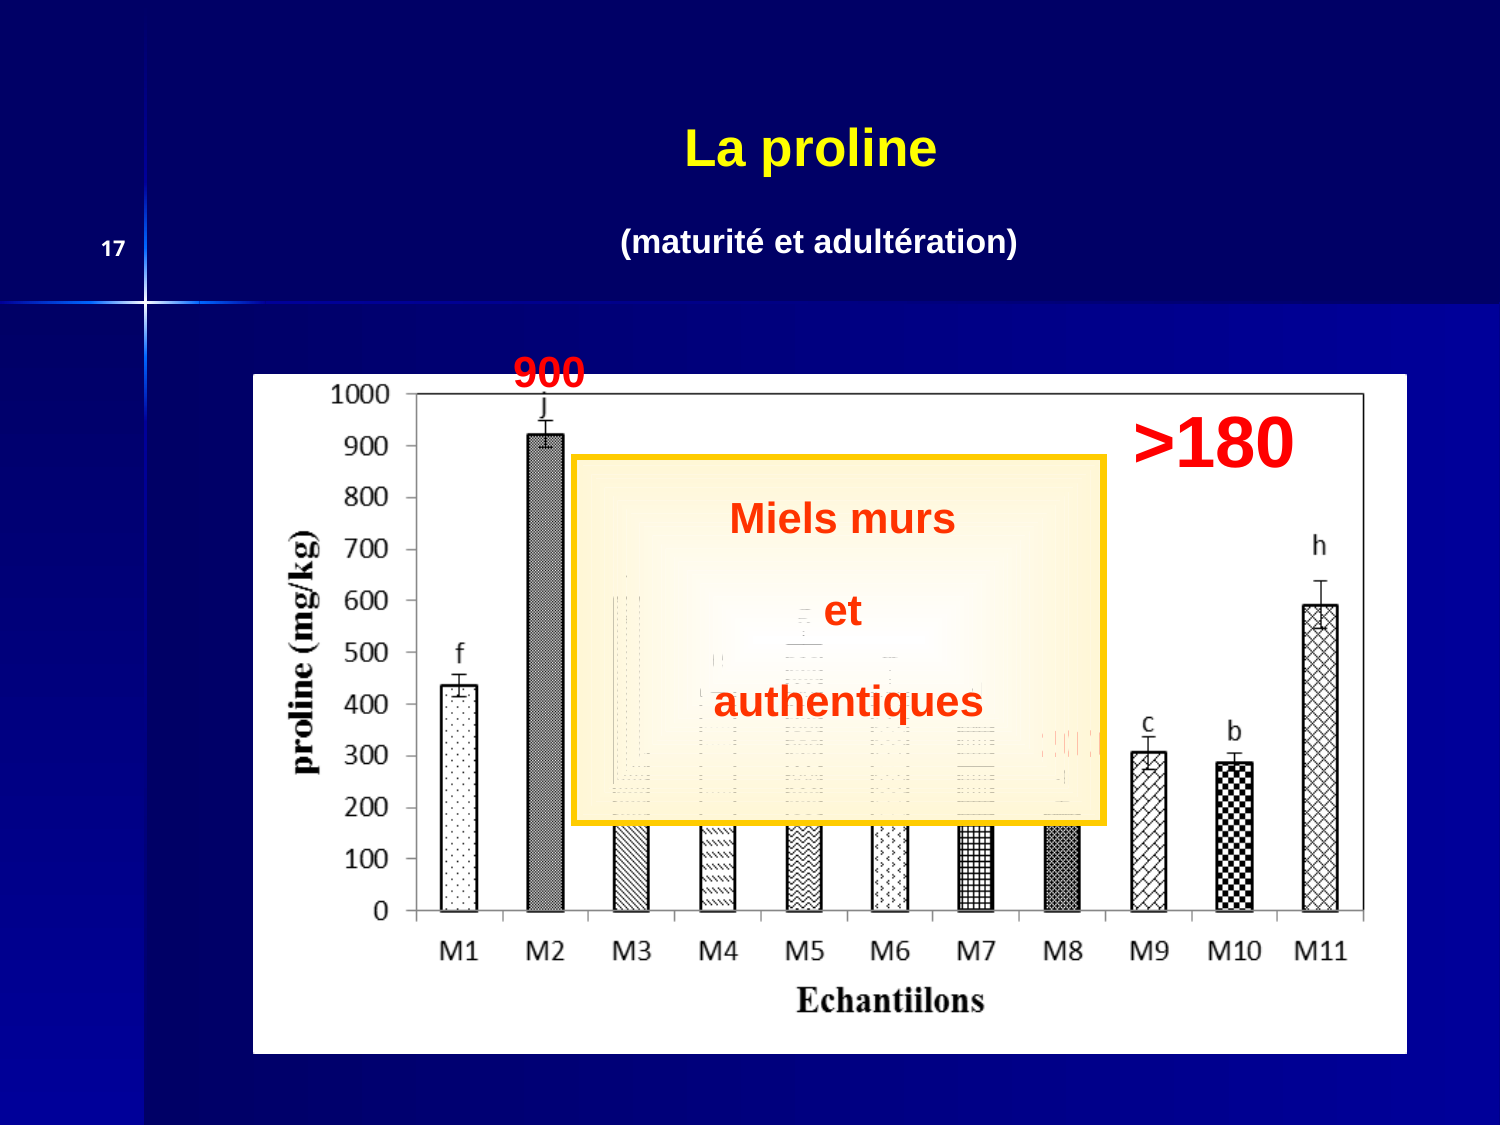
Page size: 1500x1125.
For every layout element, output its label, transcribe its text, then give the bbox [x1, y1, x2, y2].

picture [253, 374, 1407, 1054]
text_box La proline (maturité et adultération) [200, 74, 1438, 310]
slide_number 17 [0, 222, 141, 298]
text_box 900 [498, 328, 601, 373]
text_box >180 [964, 372, 1465, 538]
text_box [562, 456, 1136, 824]
